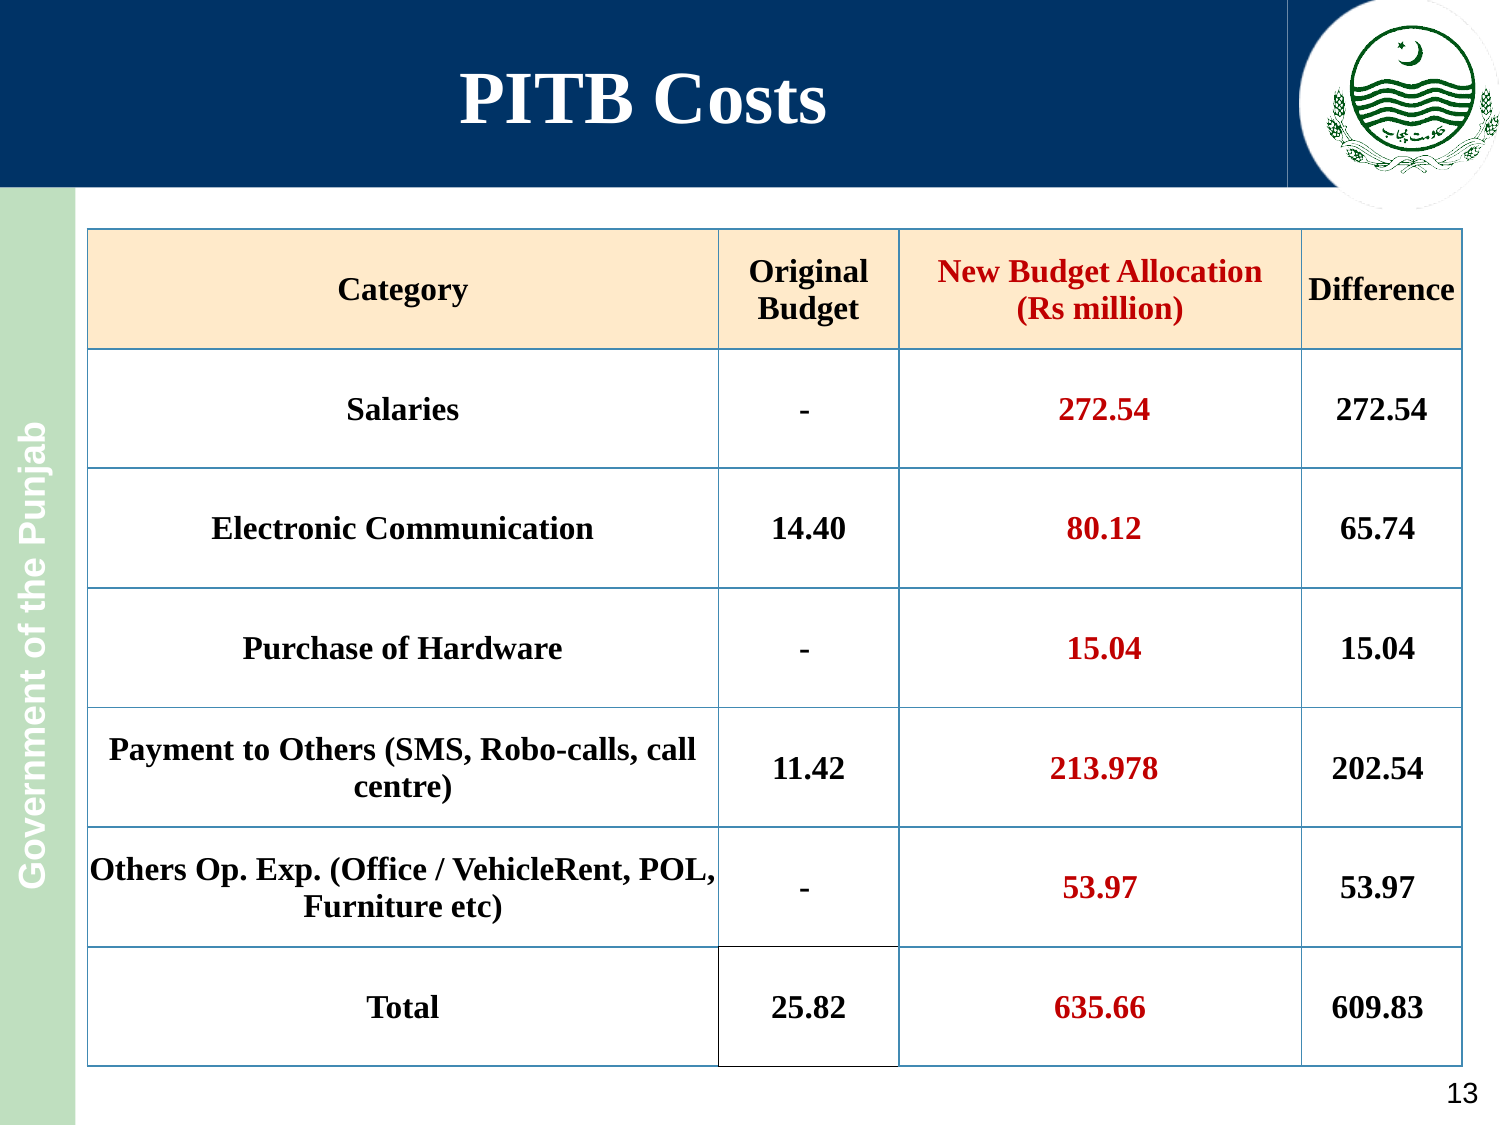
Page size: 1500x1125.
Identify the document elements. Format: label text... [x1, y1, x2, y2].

table_cell 202.54 [1302, 708, 1461, 826]
table_cell 11.42 [719, 708, 898, 826]
table_cell 272.54 [900, 350, 1301, 467]
table_cell Payment to Others (SMS, Robo-calls, call centre) [88, 708, 718, 826]
table_cell 15.04 [900, 589, 1301, 707]
table_cell - [719, 350, 898, 467]
title PITB Costs [0, 0, 1288, 188]
table_cell 213.978 [900, 708, 1301, 826]
table_cell 80.12 [900, 469, 1301, 587]
table_header Original Budget [719, 230, 898, 348]
table_cell 65.74 [1302, 469, 1461, 587]
table_cell 25.82 [719, 947, 898, 1066]
table_header Category [88, 230, 718, 348]
table_cell Salaries [88, 350, 718, 467]
table_cell 272.54 [1302, 350, 1461, 467]
table_cell 14.40 [719, 469, 898, 587]
table_header New Budget Allocation (Rs million) [900, 230, 1301, 348]
table_cell Purchase of Hardware [88, 589, 718, 707]
table_cell - [719, 828, 898, 946]
table_cell 53.97 [1302, 828, 1461, 946]
table_cell - [719, 589, 898, 707]
picture [1299, 0, 1500, 210]
table_cell 53.97 [900, 828, 1301, 946]
table_cell Total [88, 948, 718, 1065]
table_cell Electronic Communication [88, 469, 718, 587]
table_cell 15.04 [1302, 589, 1461, 707]
table_cell Others Op. Exp. (Office / VehicleRent, POL, Furniture etc) [88, 828, 718, 946]
slide_number 13 [1318, 1066, 1494, 1114]
table_header Difference [1302, 230, 1461, 348]
table_cell 609.83 [1302, 948, 1461, 1065]
table_cell 635.66 [900, 948, 1301, 1065]
